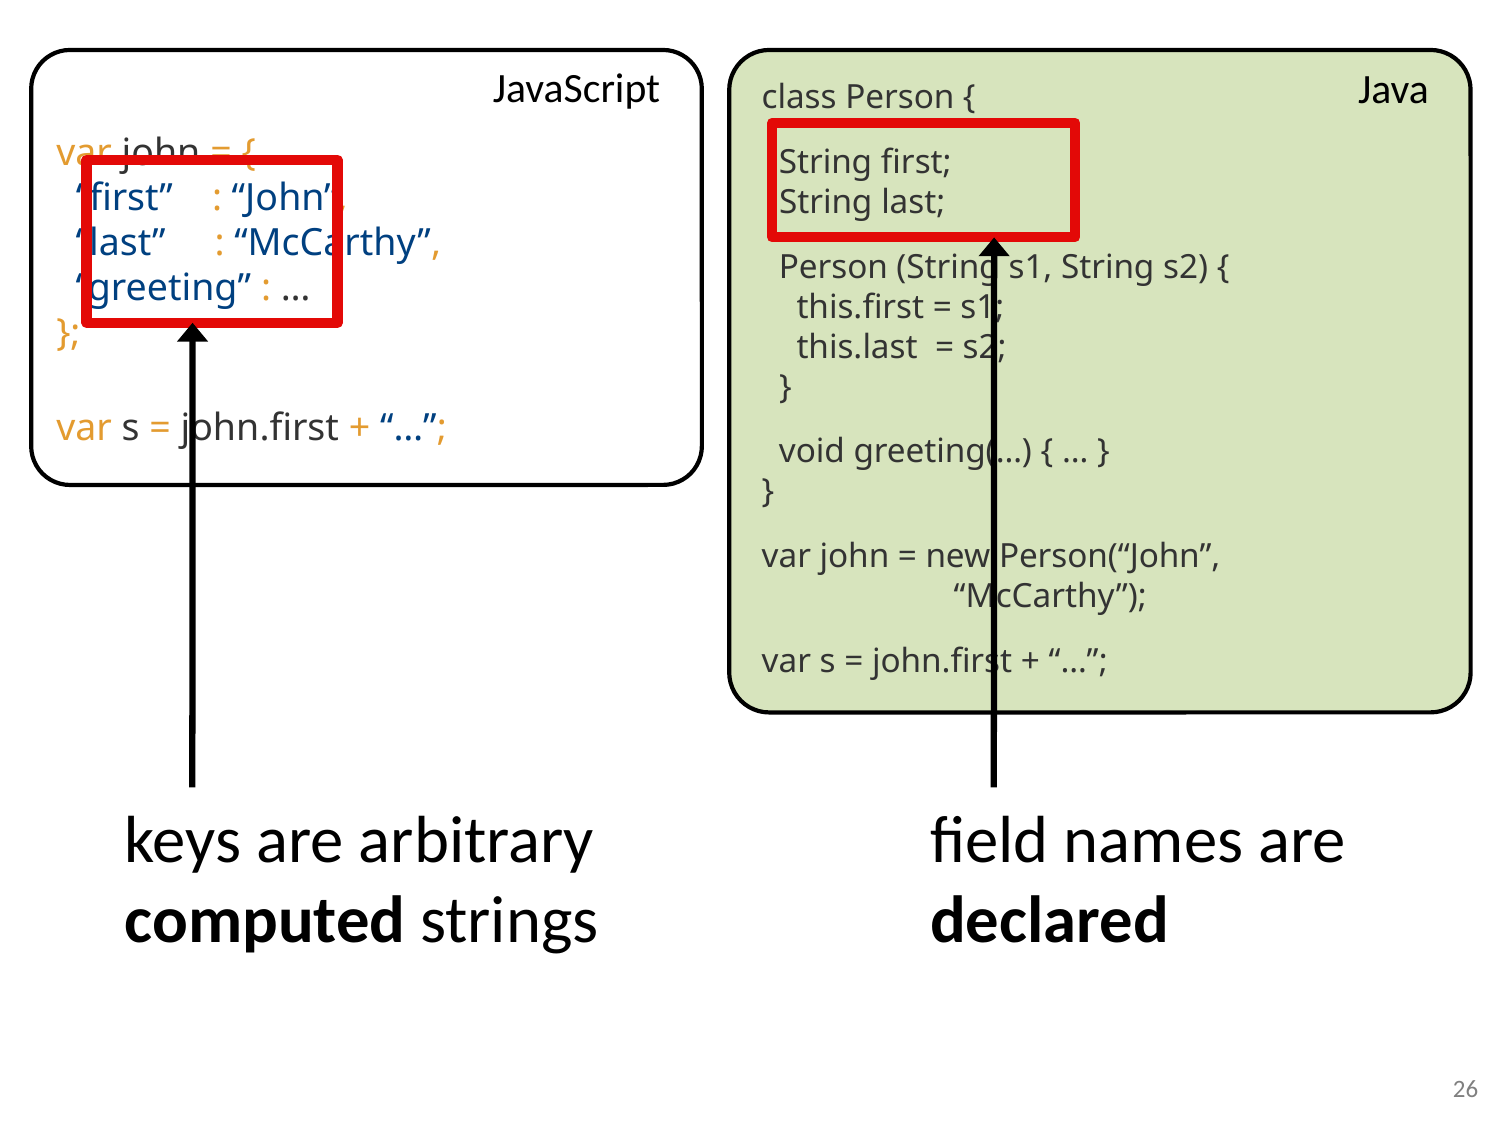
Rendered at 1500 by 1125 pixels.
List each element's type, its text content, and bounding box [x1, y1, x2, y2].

text_box class Person { String first; String last; Person (String s1, String s2) { this.first = s1; this.last = s2; } void greeting(…) { … } } var john = new Person(“John”, “McCarthy”); var s = john.first + “…”; [761, 75, 1462, 680]
text_box Java [729, 49, 1471, 713]
text_box JavaScript [31, 49, 702, 485]
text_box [86, 159, 651, 965]
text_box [771, 122, 1500, 965]
slide_number 26 [1143, 1058, 1494, 1118]
